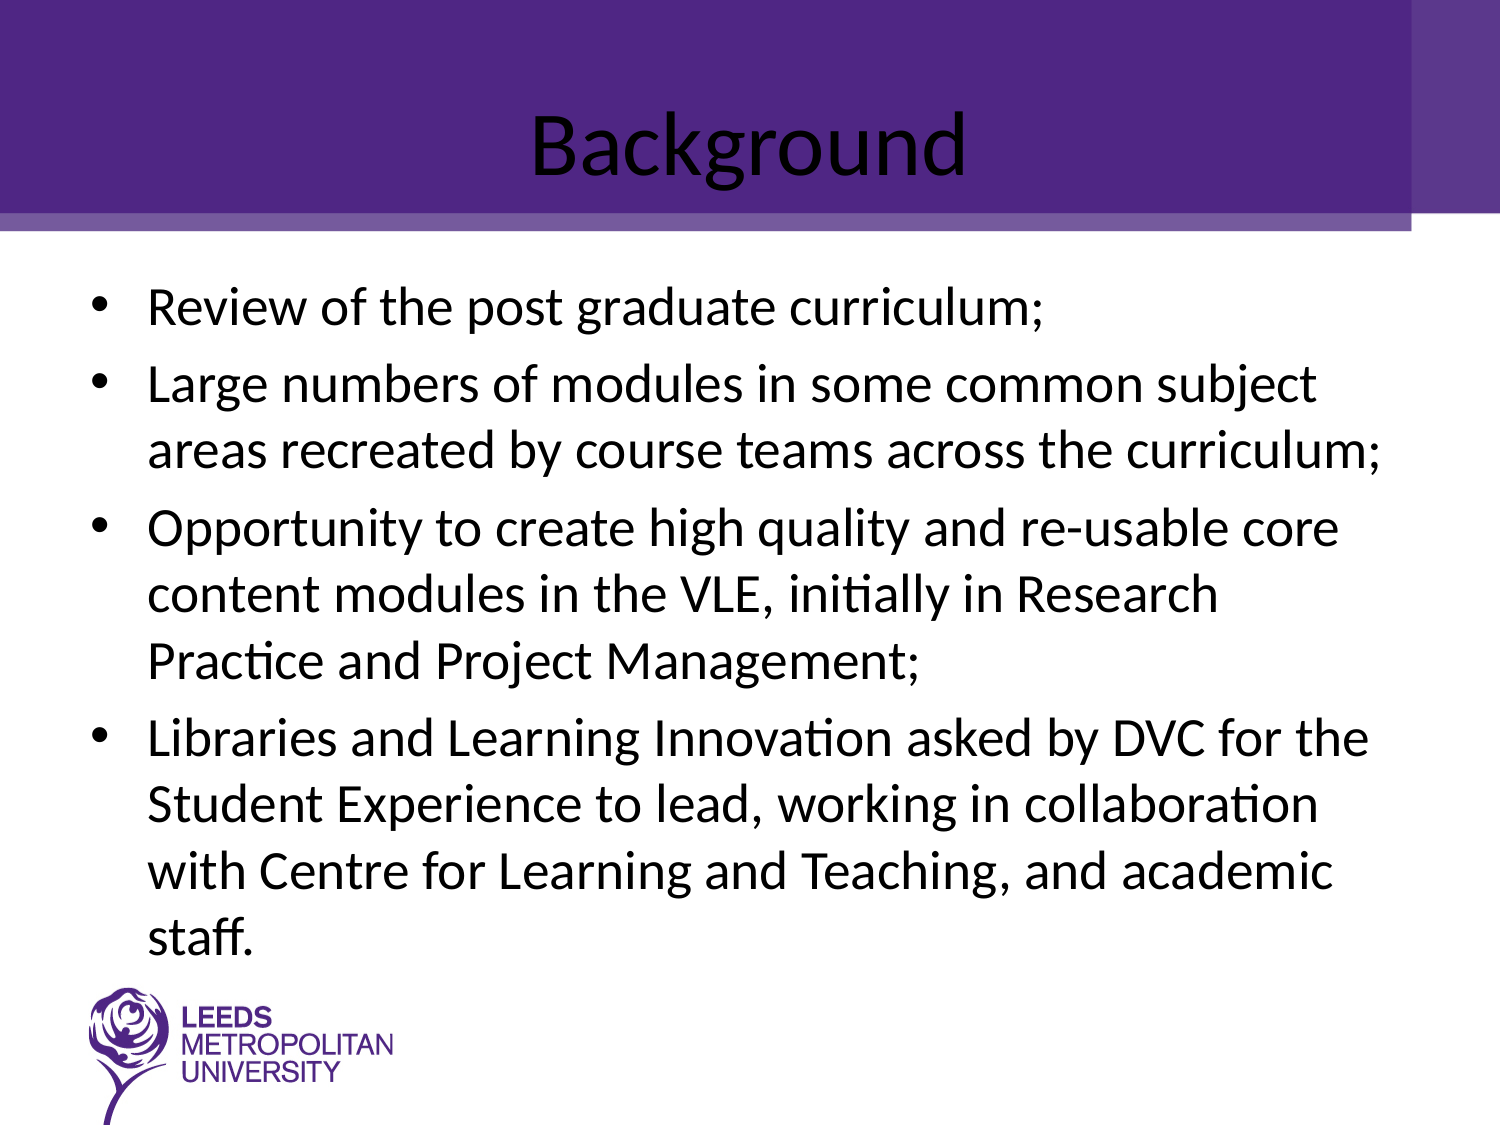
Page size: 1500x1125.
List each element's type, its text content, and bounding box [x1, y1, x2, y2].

title Background [75, 45, 1425, 233]
list Review of the post graduate curriculum; Large numbers of modules in some common subject areas recreated by course teams across the curriculum; Opportunity to create high quality and re-usable core content modules in the VLE, initially in Research Practice and Project Management; Libraries and Learning Innovation asked by DVC for the Student Experience to lead, working in collaboration with Centre for Learning and Teaching, and academic staff. [75, 262, 1425, 1005]
picture [0, 0, 1500, 1125]
